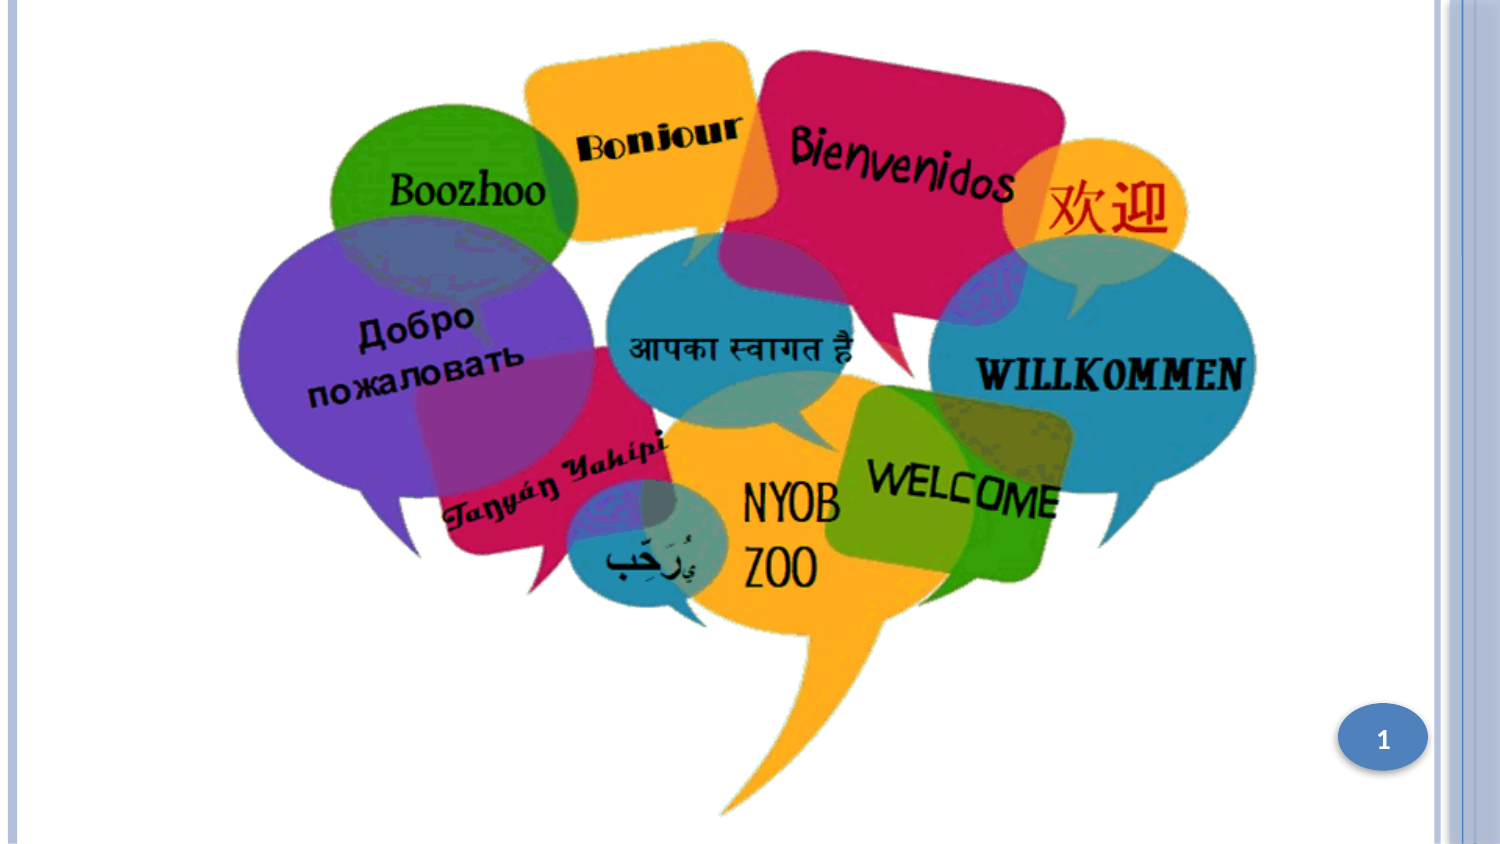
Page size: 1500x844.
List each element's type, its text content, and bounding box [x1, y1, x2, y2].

slide_number 1 [1333, 705, 1434, 770]
picture [216, 22, 1284, 821]
